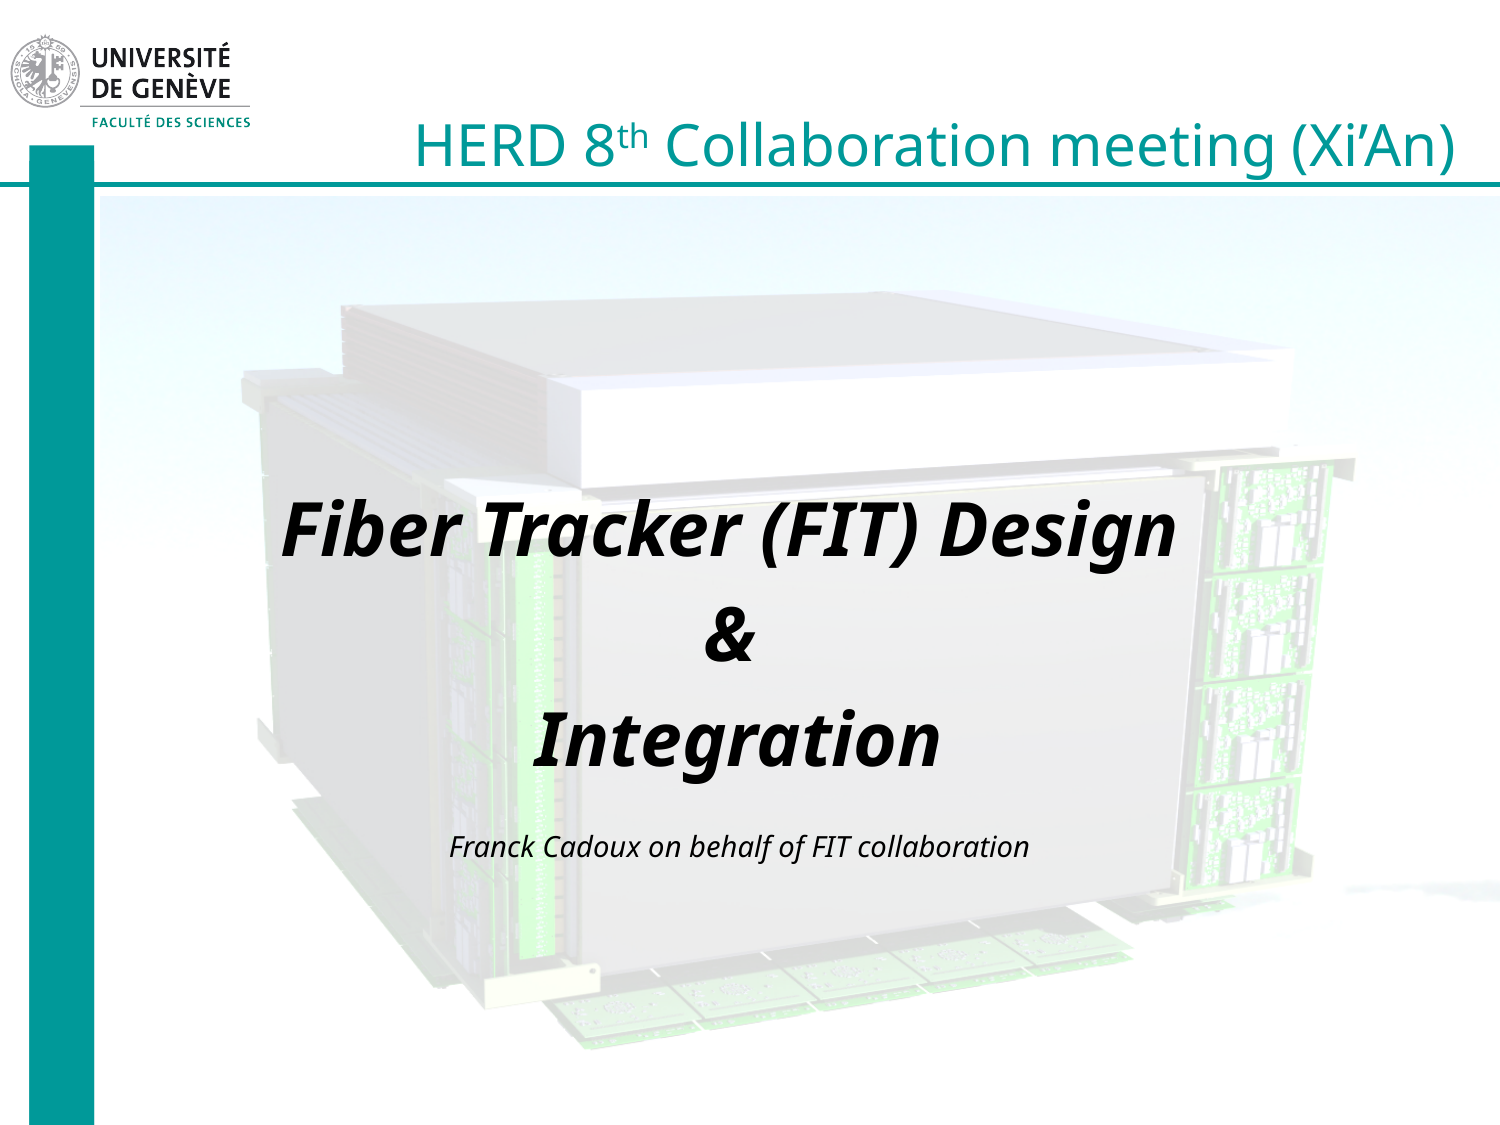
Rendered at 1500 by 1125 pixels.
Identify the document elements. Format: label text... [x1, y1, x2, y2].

picture [0, 18, 266, 146]
title HERD 8th Collaboration meeting (Xi’An) [312, 90, 1471, 193]
picture [100, 196, 1500, 1125]
